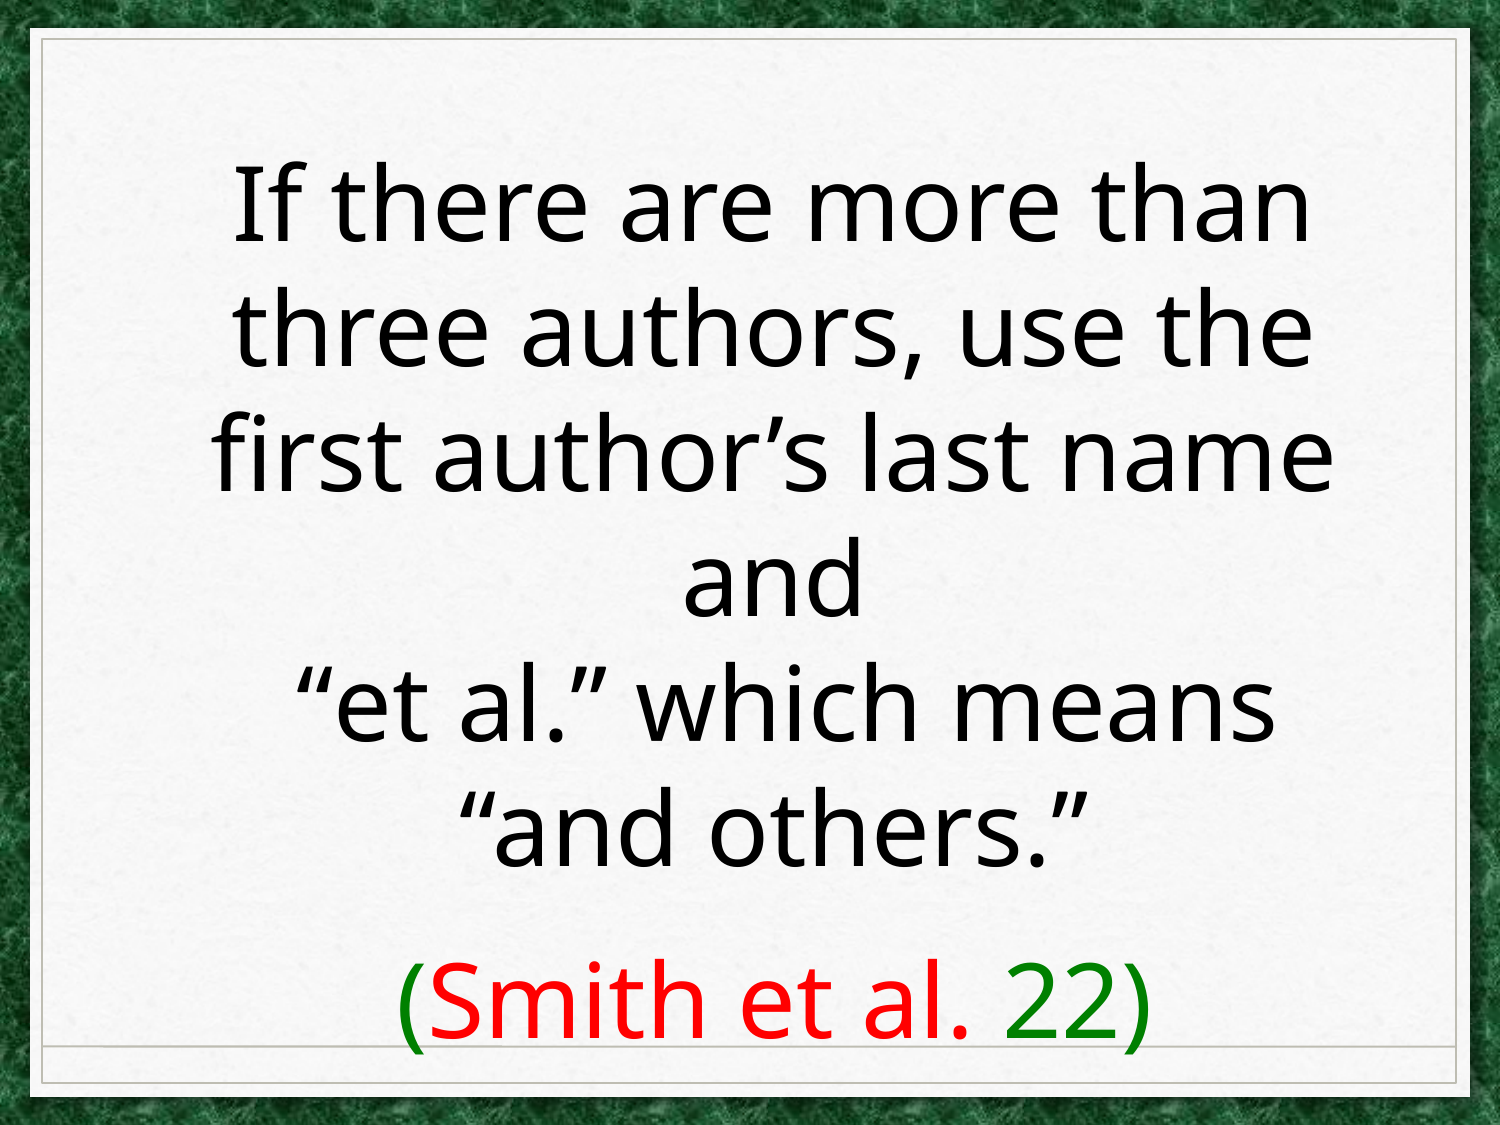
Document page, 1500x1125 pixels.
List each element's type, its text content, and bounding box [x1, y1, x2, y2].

text_box If there are more than three authors, use the first author’s last name and “et al.” which means “and others.” (Smith et al. 22) [150, 129, 1399, 1067]
picture [0, 0, 1500, 1125]
